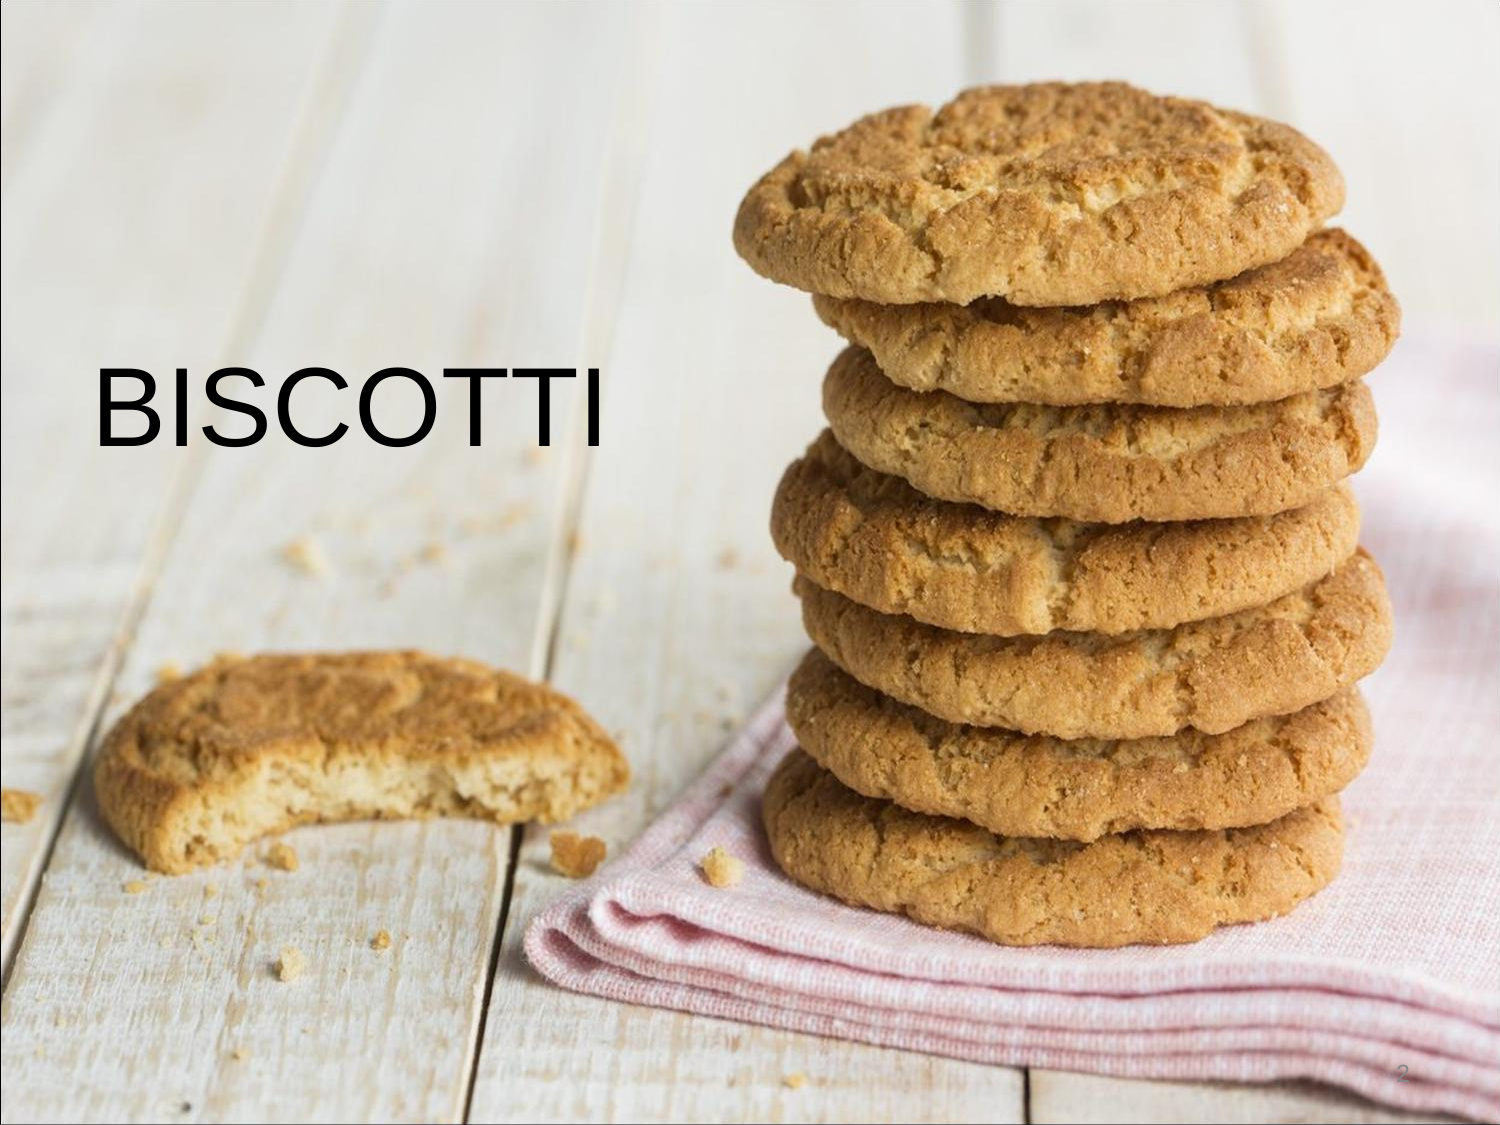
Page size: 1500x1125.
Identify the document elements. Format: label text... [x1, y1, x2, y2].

picture [0, 0, 1500, 1125]
text_box BISCOTTI [76, 326, 727, 478]
